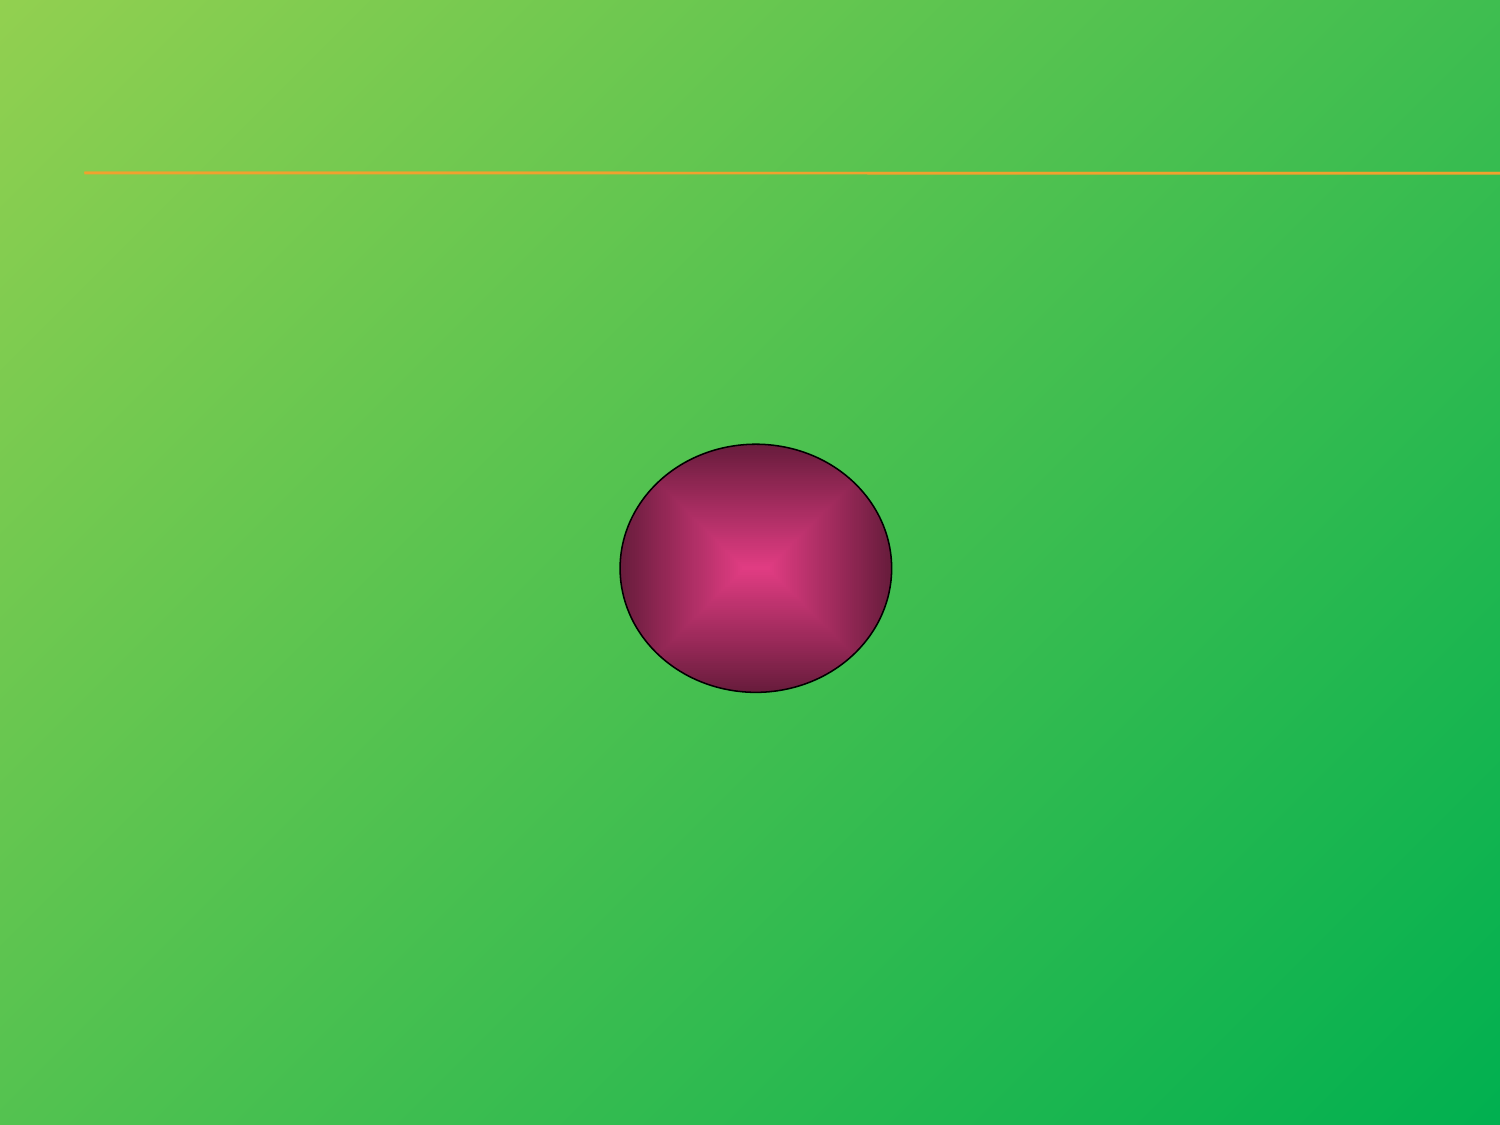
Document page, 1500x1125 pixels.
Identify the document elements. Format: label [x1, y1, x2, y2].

text_box [620, 444, 892, 693]
